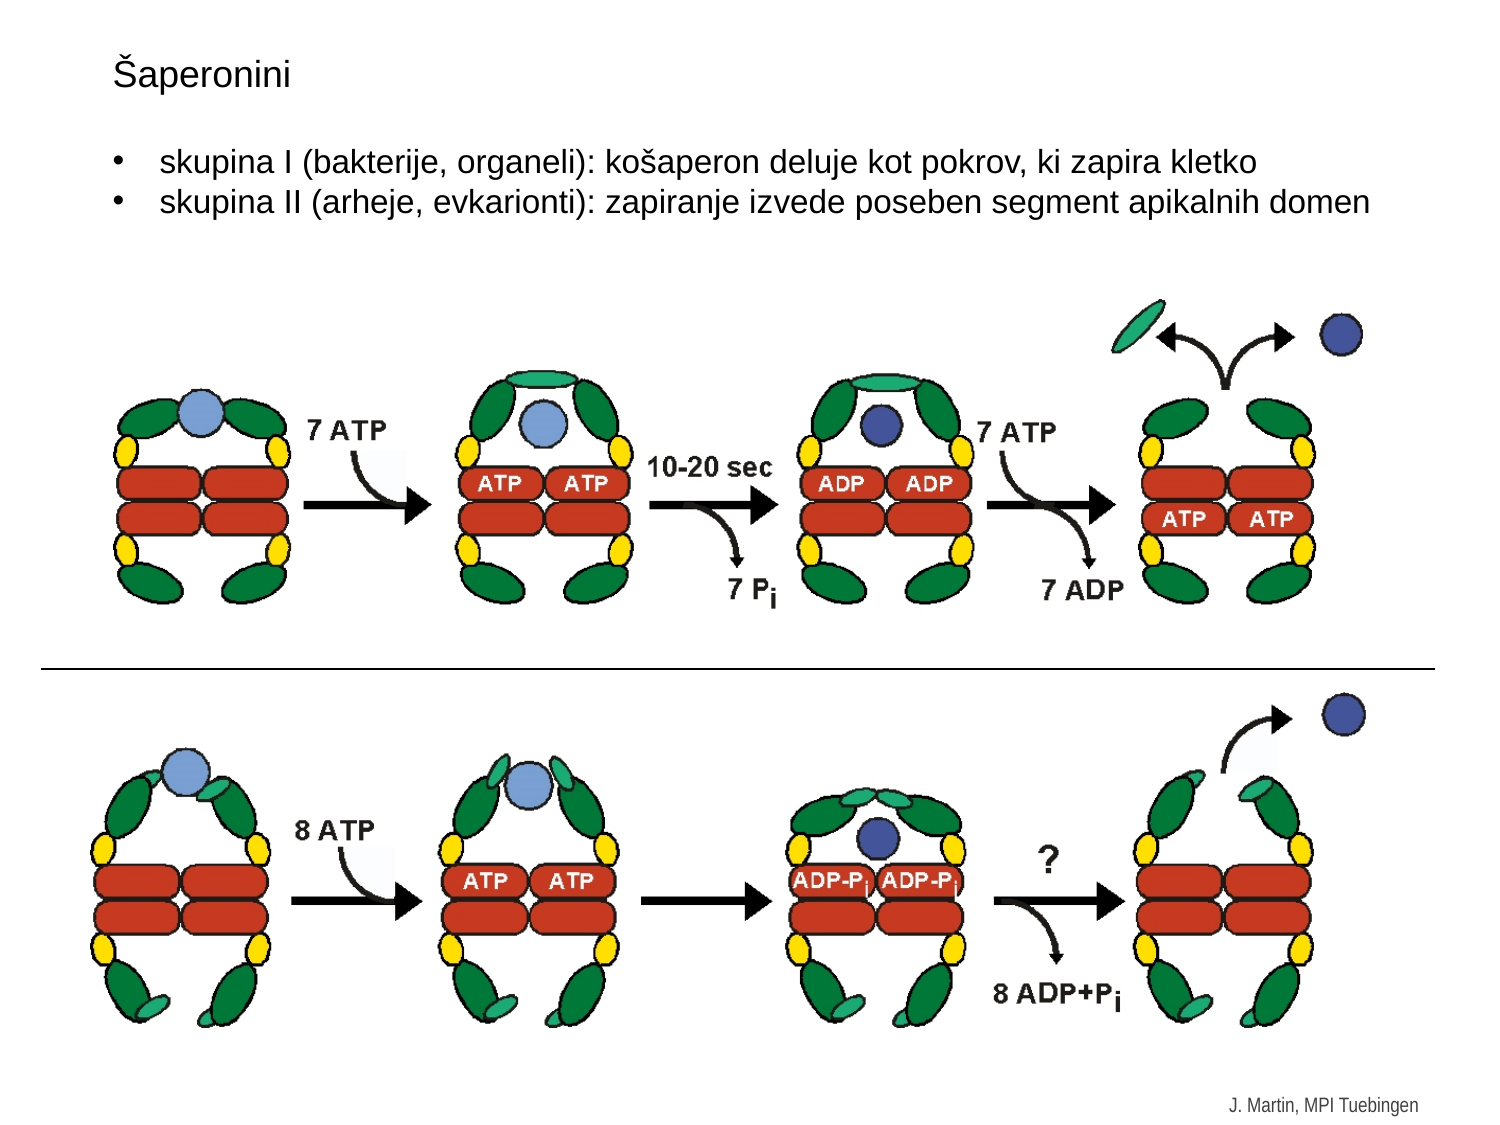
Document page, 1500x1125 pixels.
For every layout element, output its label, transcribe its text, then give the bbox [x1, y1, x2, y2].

text_box J. Martin, MPI Tuebingen [1214, 1084, 1434, 1125]
picture [90, 692, 1368, 1029]
text_box Šaperonini skupina I (bakterije, organeli): košaperon deluje kot pokrov, ki zapira kletko skupina II (arheje, evkarionti): zapiranje izvede poseben segment apikalnih domen [97, 42, 1388, 318]
picture [113, 299, 1363, 616]
